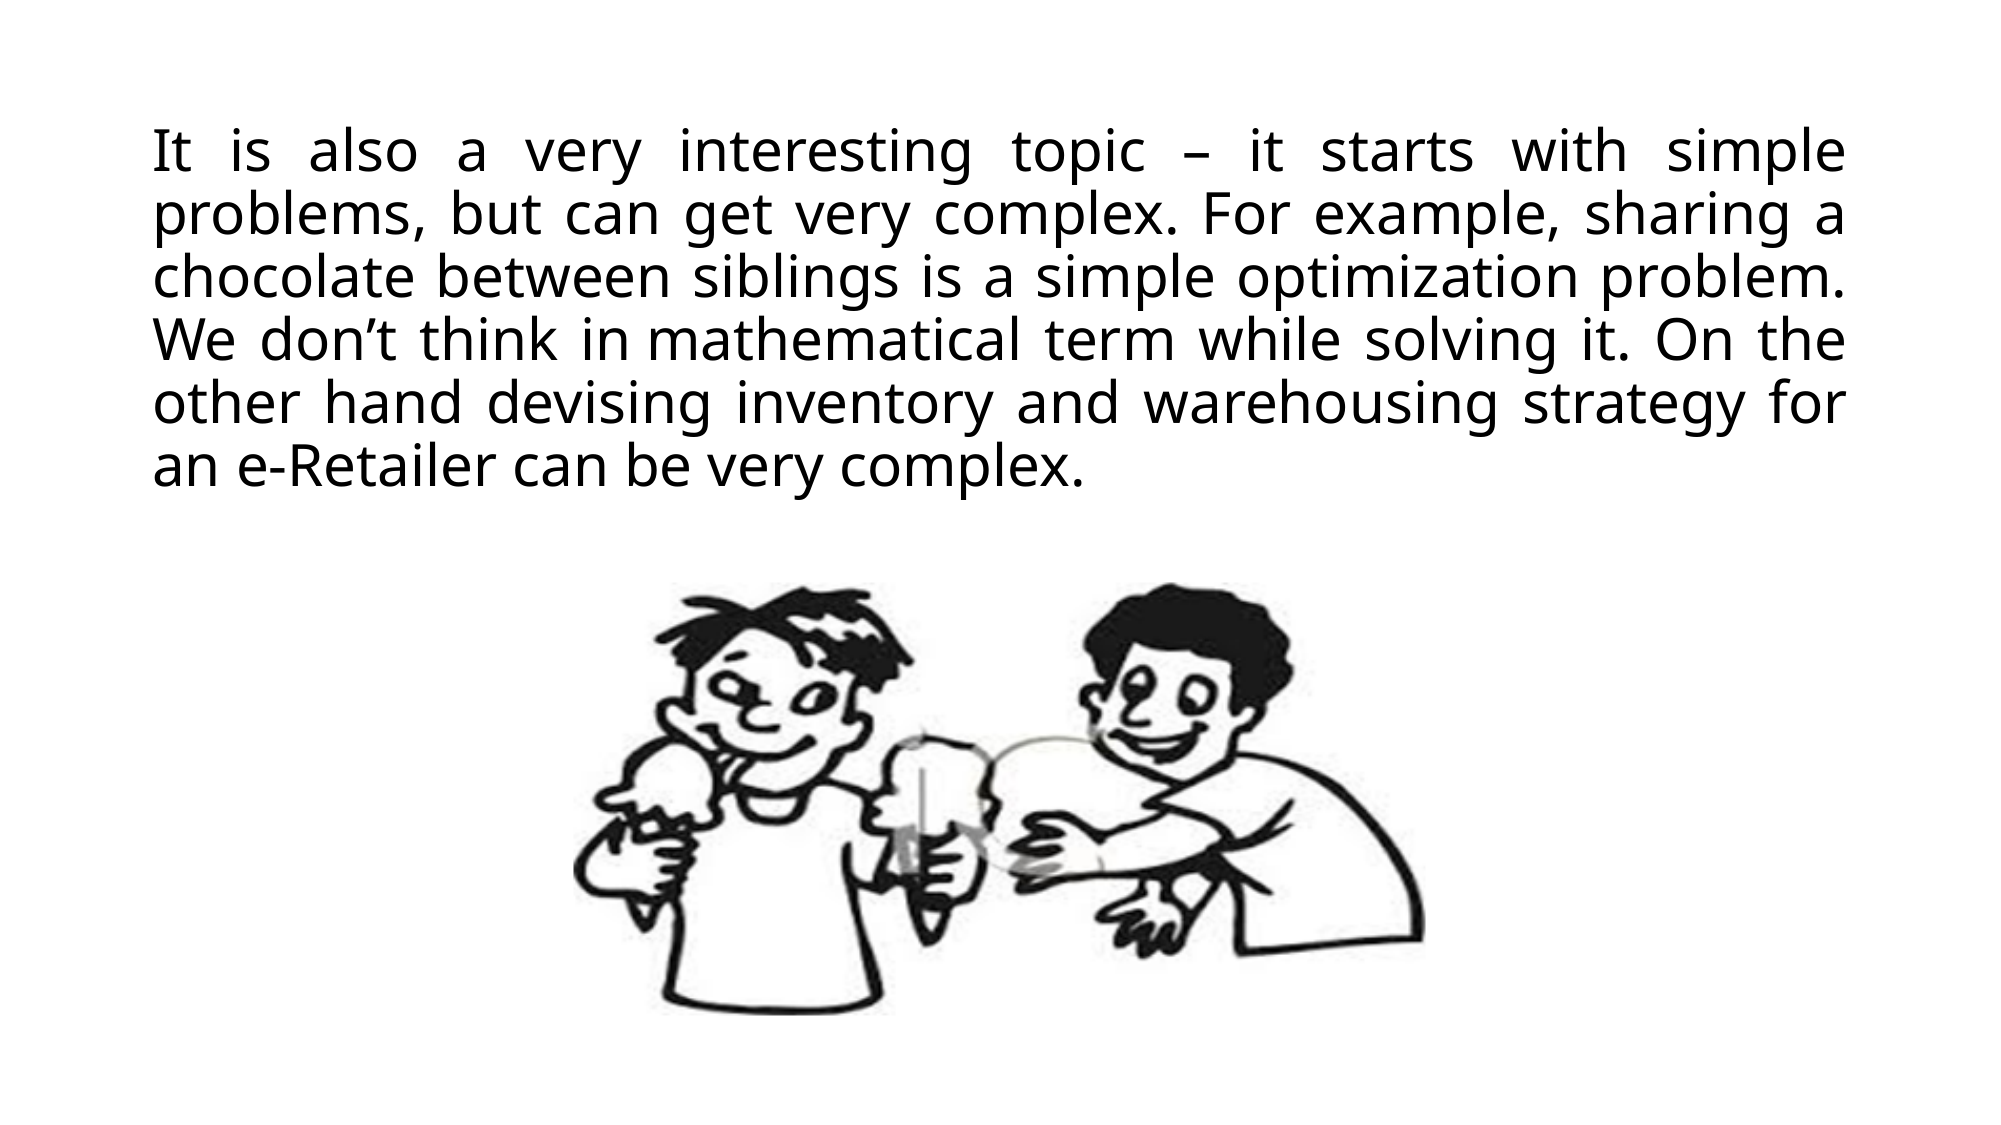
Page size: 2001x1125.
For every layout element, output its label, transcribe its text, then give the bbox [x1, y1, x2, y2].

picture [572, 581, 1428, 1018]
text_box It is also a very interesting topic – it starts with simple problems, but can get very complex. For example, sharing a chocolate between siblings is a simple optimization problem. We don’t think in mathematical term while solving it. On the other hand devising inventory and warehousing strategy for an e-Retailer can be very complex. [137, 113, 1863, 947]
